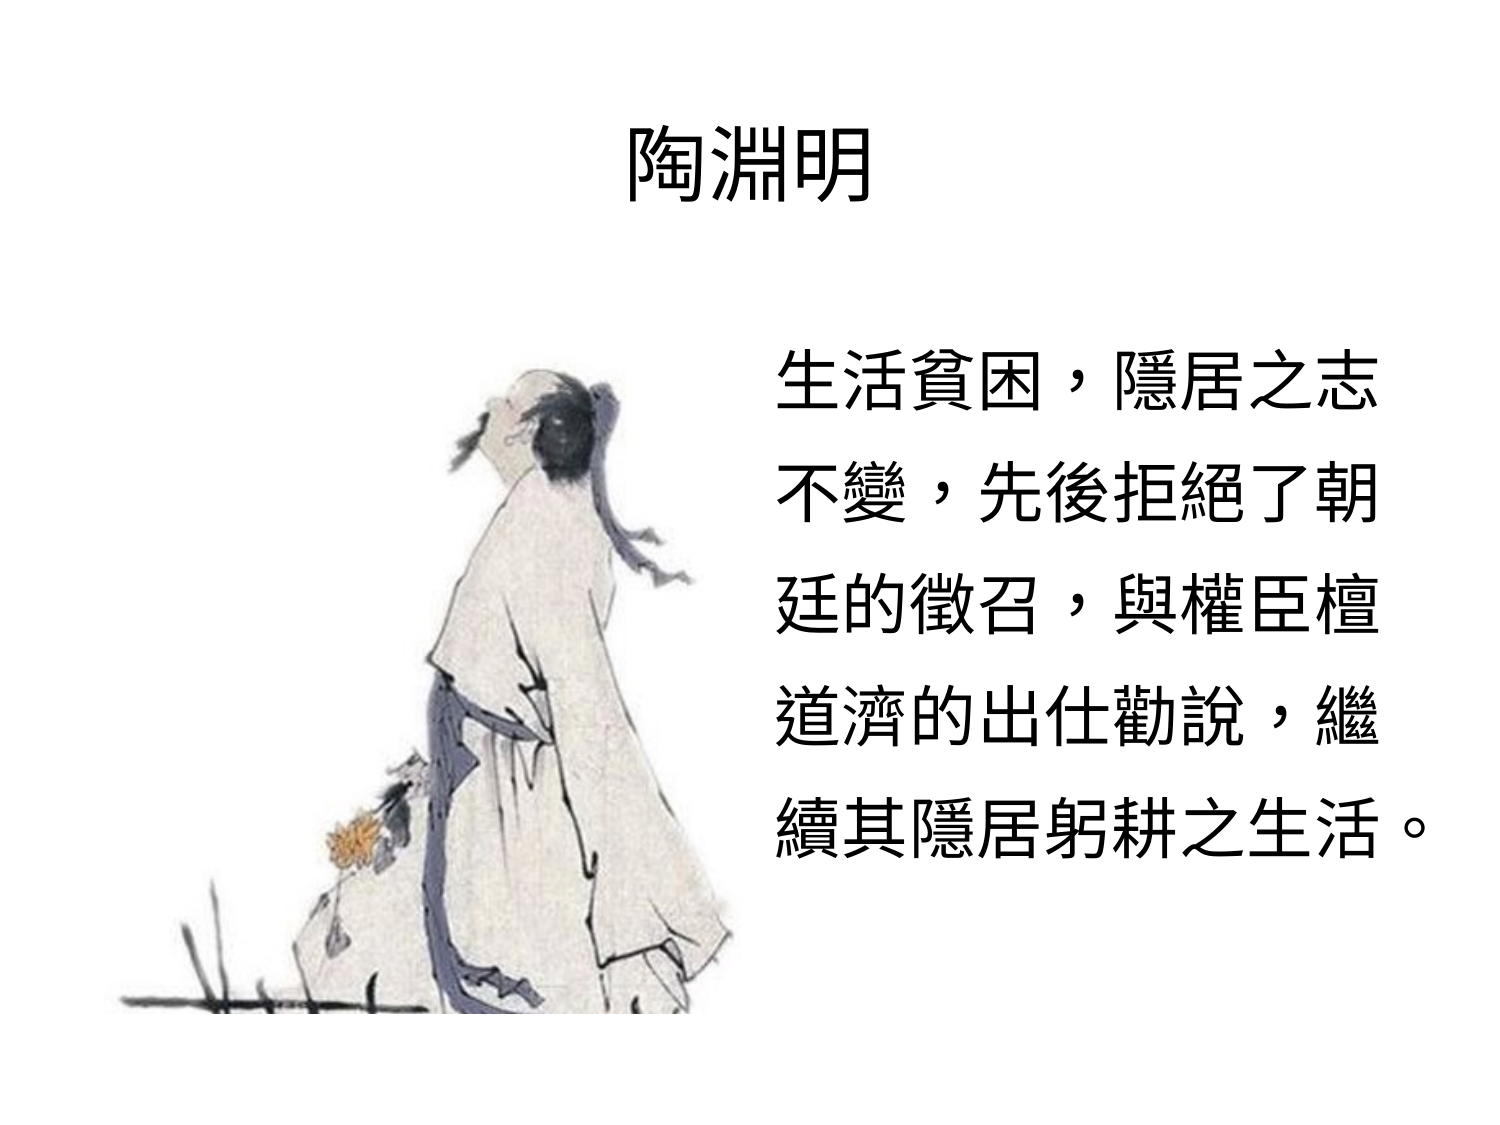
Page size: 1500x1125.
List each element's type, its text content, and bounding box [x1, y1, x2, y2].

title 陶淵明 [103, 59, 1397, 278]
list 生活貧困，隱居之志不變，先後拒絕了朝廷的徵召，與權臣檀道濟的出仕勸說，繼續其隱居躬耕之生活。 [759, 299, 1397, 1014]
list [103, 299, 741, 1014]
